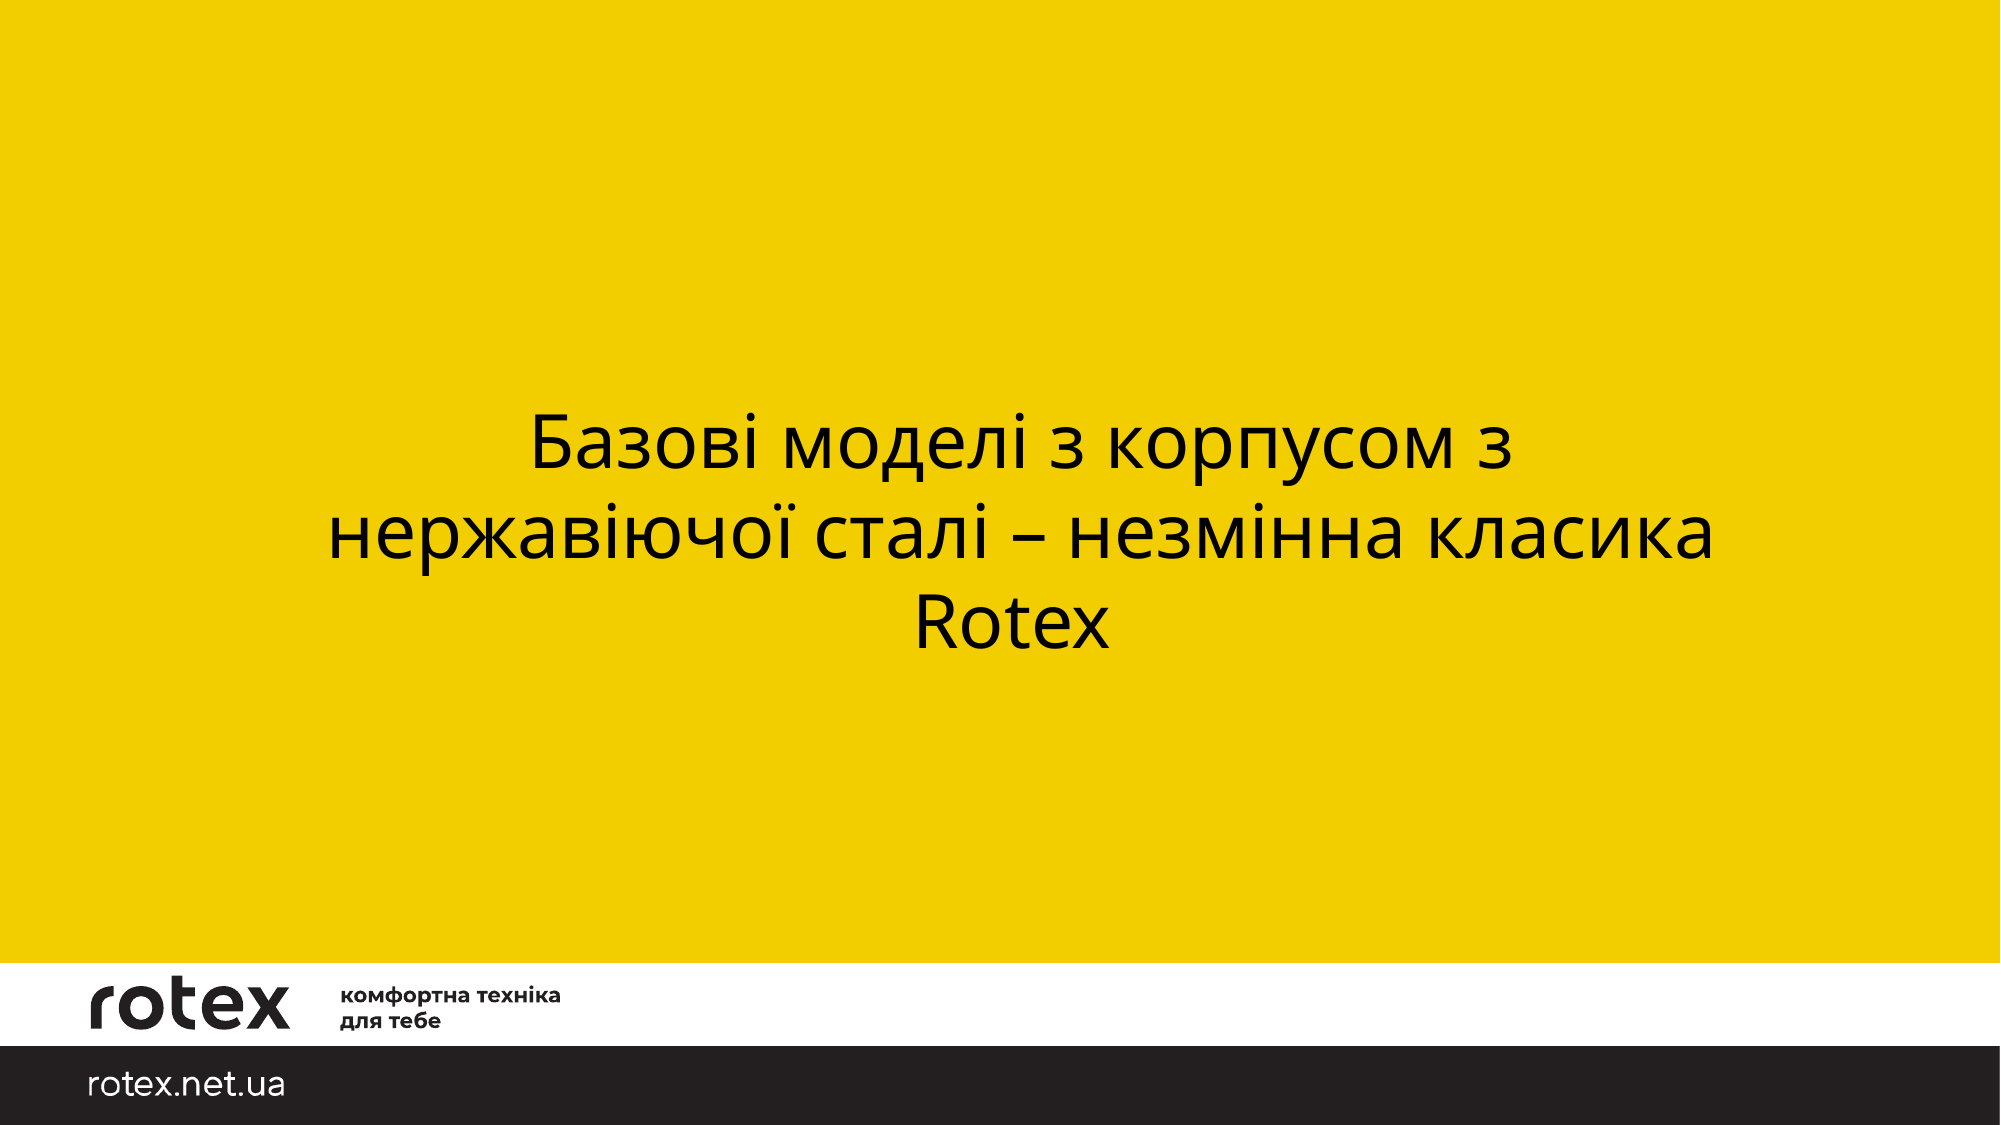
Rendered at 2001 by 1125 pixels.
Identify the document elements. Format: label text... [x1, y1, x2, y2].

picture [0, 1046, 2000, 1125]
text_box Базові моделі з корпусом з нержавіючої сталі – незмінна класика Rotex [298, 386, 1746, 672]
